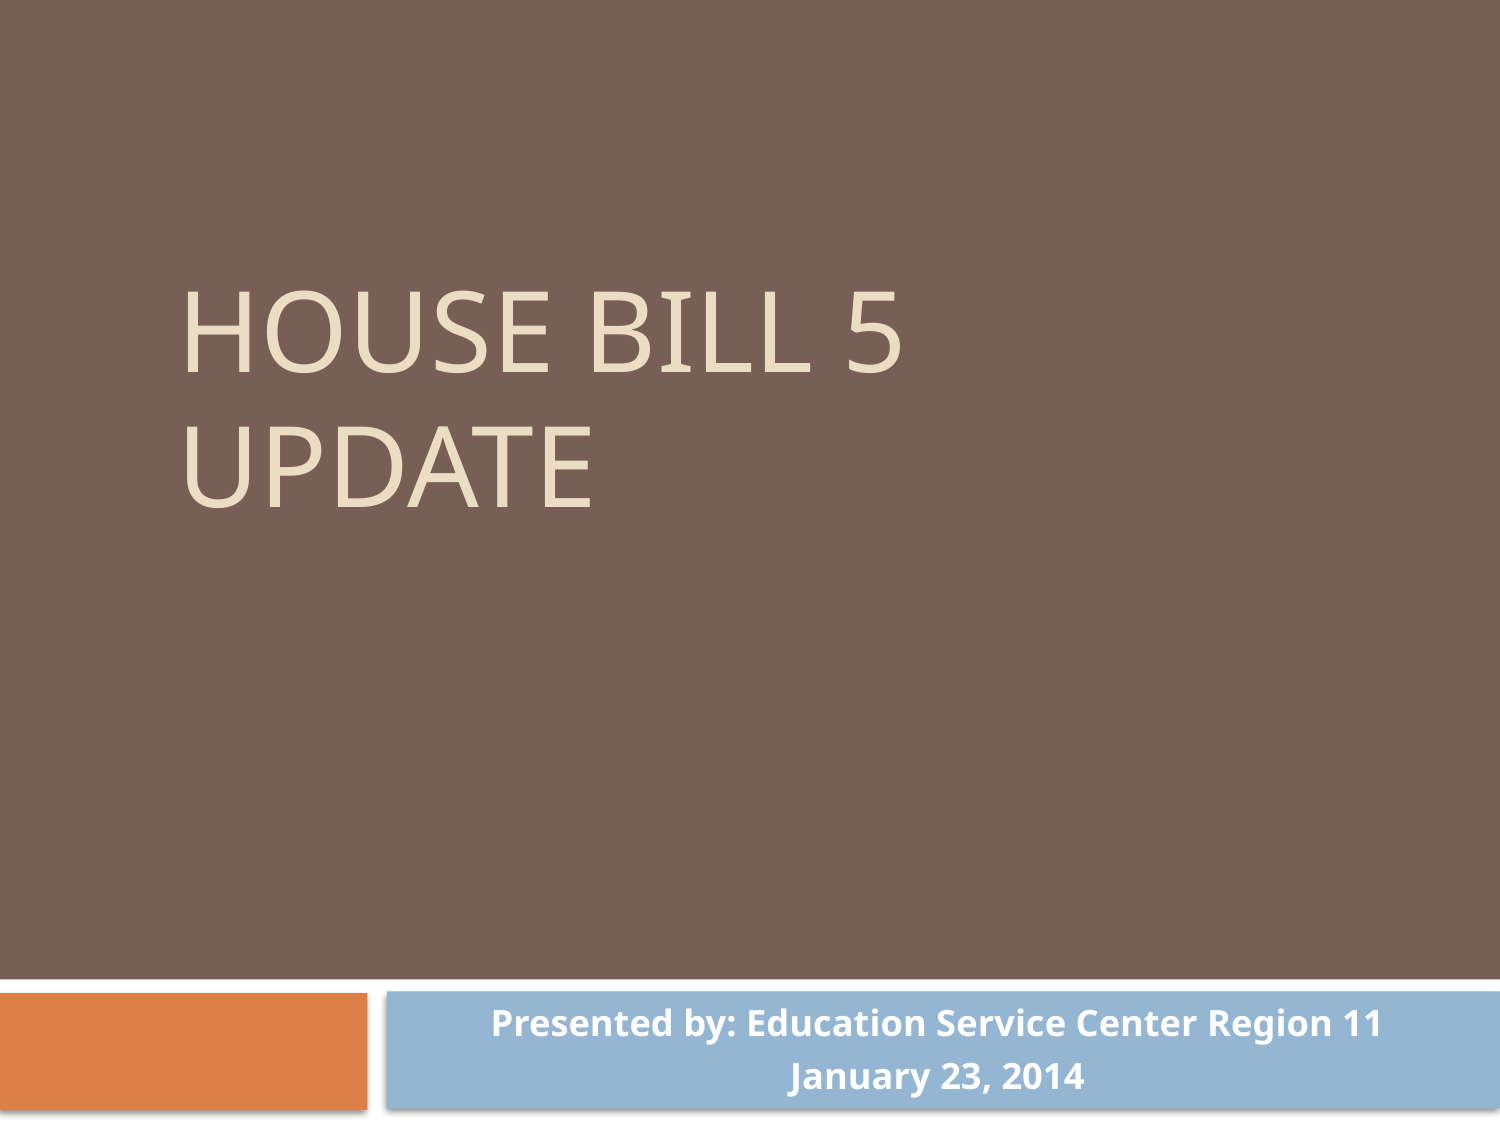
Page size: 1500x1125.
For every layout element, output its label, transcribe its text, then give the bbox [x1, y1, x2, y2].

title House Bill 5 Update [162, 237, 1225, 538]
subtitle Presented by: Education Service Center Region 11 January 23, 2014 [387, 992, 1488, 1105]
